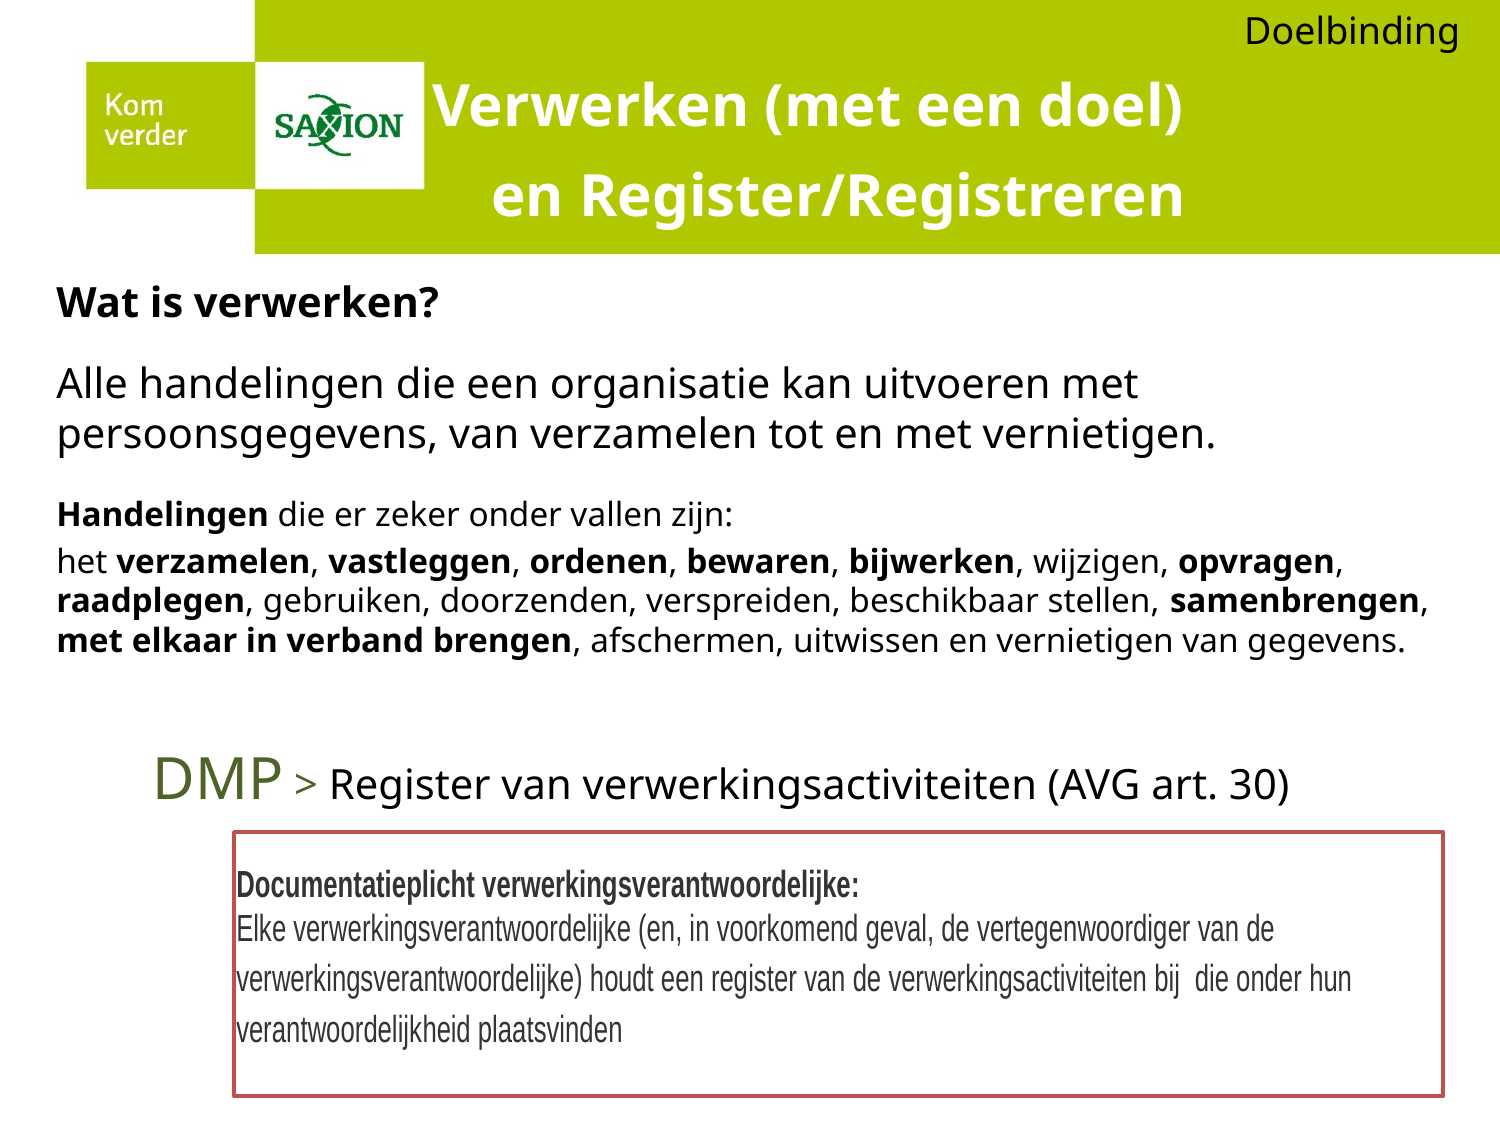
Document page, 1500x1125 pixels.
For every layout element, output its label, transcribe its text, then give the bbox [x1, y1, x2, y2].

text_box Doelbinding [1229, 0, 1476, 60]
text_box [64, 800, 1447, 1035]
list Wat is verwerken? Alle handelingen die een organisatie kan uitvoeren met persoonsgegevens, van verzamelen tot en met vernietigen. Handelingen die er zeker onder vallen zijn: het verzamelen, vastleggen, ordenen, bewaren, bijwerken, wijzigen, opvragen, raadplegen, gebruiken, doorzenden, verspreiden, beschikbaar stellen, samenbrengen, met elkaar in verband brengen, afschermen, uitwissen en vernietigen van gegevens. DMP > Register van verwerkingsactiviteiten (AVG art. 30) [41, 268, 1471, 800]
picture [235, 833, 1442, 1095]
text_box Verwerken (met een doel) en Register/Registreren [383, 60, 1294, 236]
picture [0, 0, 1500, 1021]
